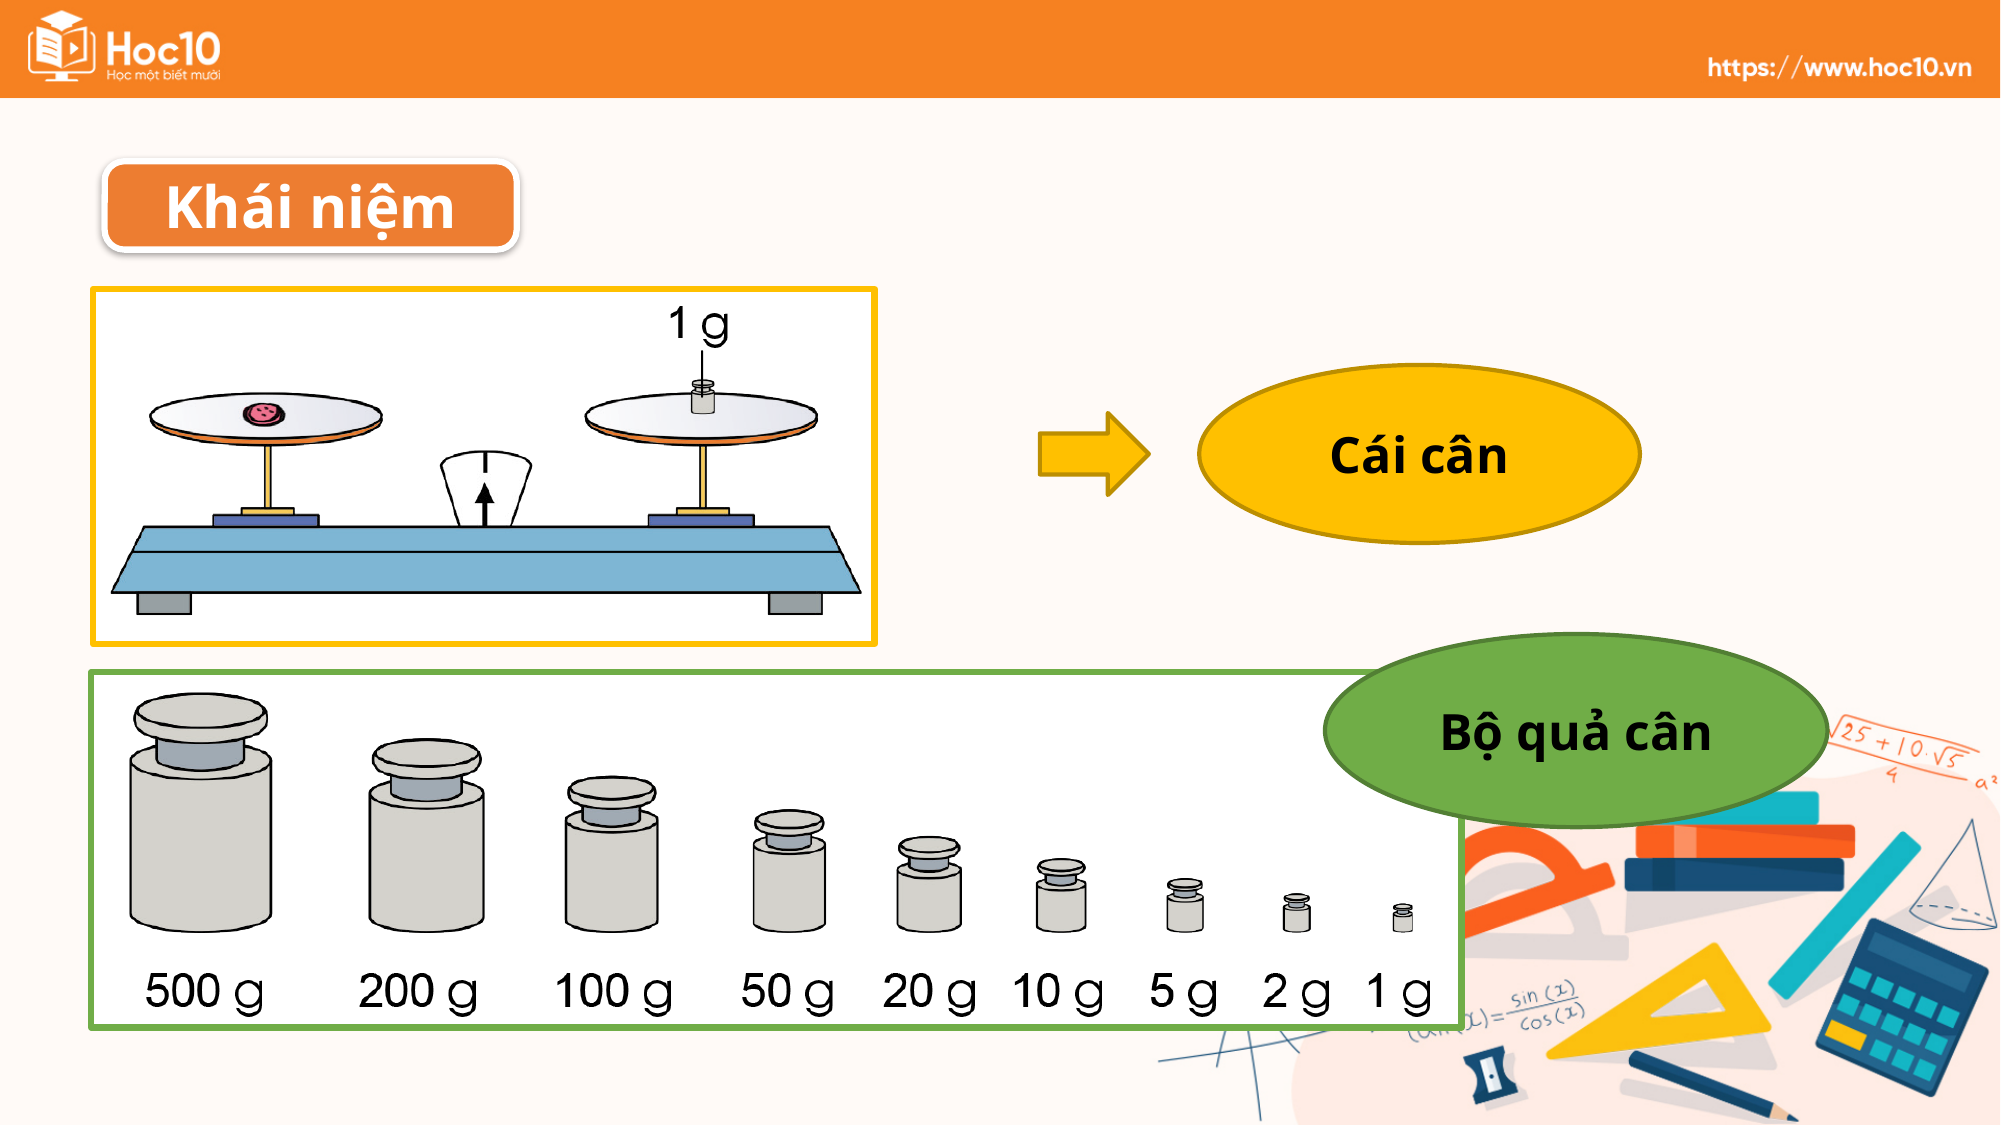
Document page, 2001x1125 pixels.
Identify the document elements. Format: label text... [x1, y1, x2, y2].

text_box [1037, 411, 1151, 497]
text_box Bộ quả cân [1369, 631, 1830, 830]
picture [0, 0, 2001, 1125]
text_box Khái niệm [101, 158, 520, 253]
text_box Cái cân [1197, 362, 1643, 546]
